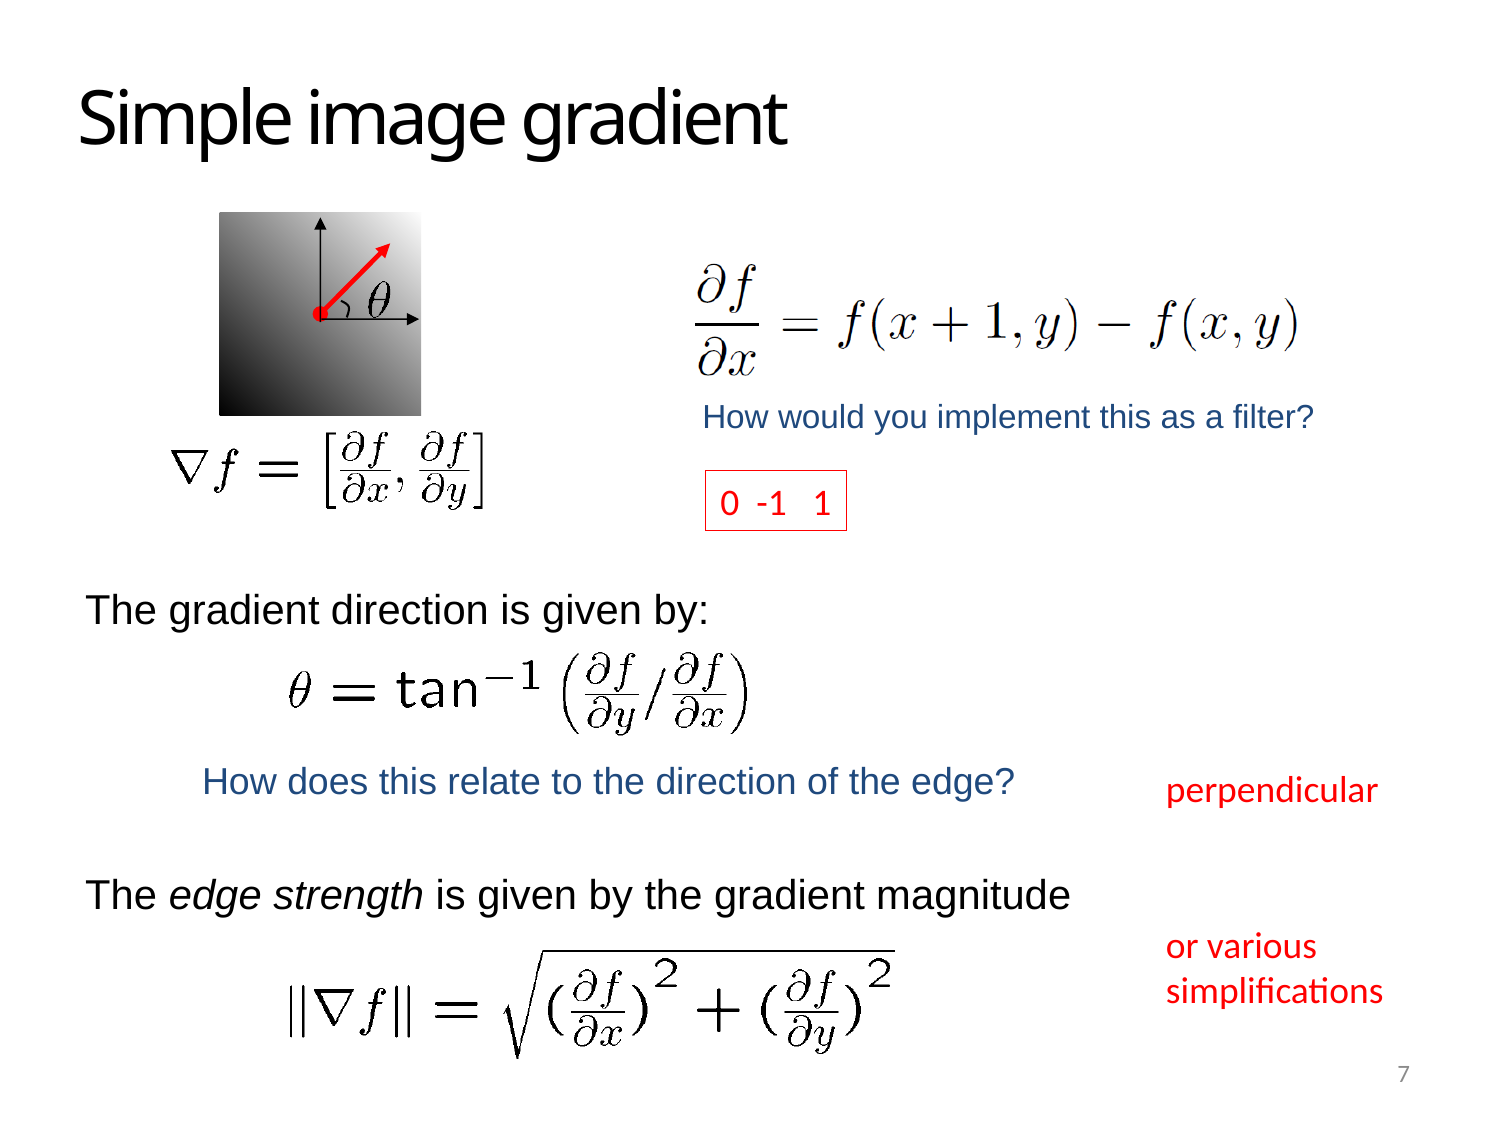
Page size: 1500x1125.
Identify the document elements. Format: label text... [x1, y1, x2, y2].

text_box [169, 211, 483, 512]
text_box 0 -1 1 [705, 470, 847, 531]
picture [687, 256, 1300, 383]
text_box Simple image gradient [62, 62, 1063, 168]
text_box How would you implement this as a filter? [687, 387, 1363, 443]
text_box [70, 574, 1396, 1060]
slide_number 7 [1074, 1042, 1425, 1103]
